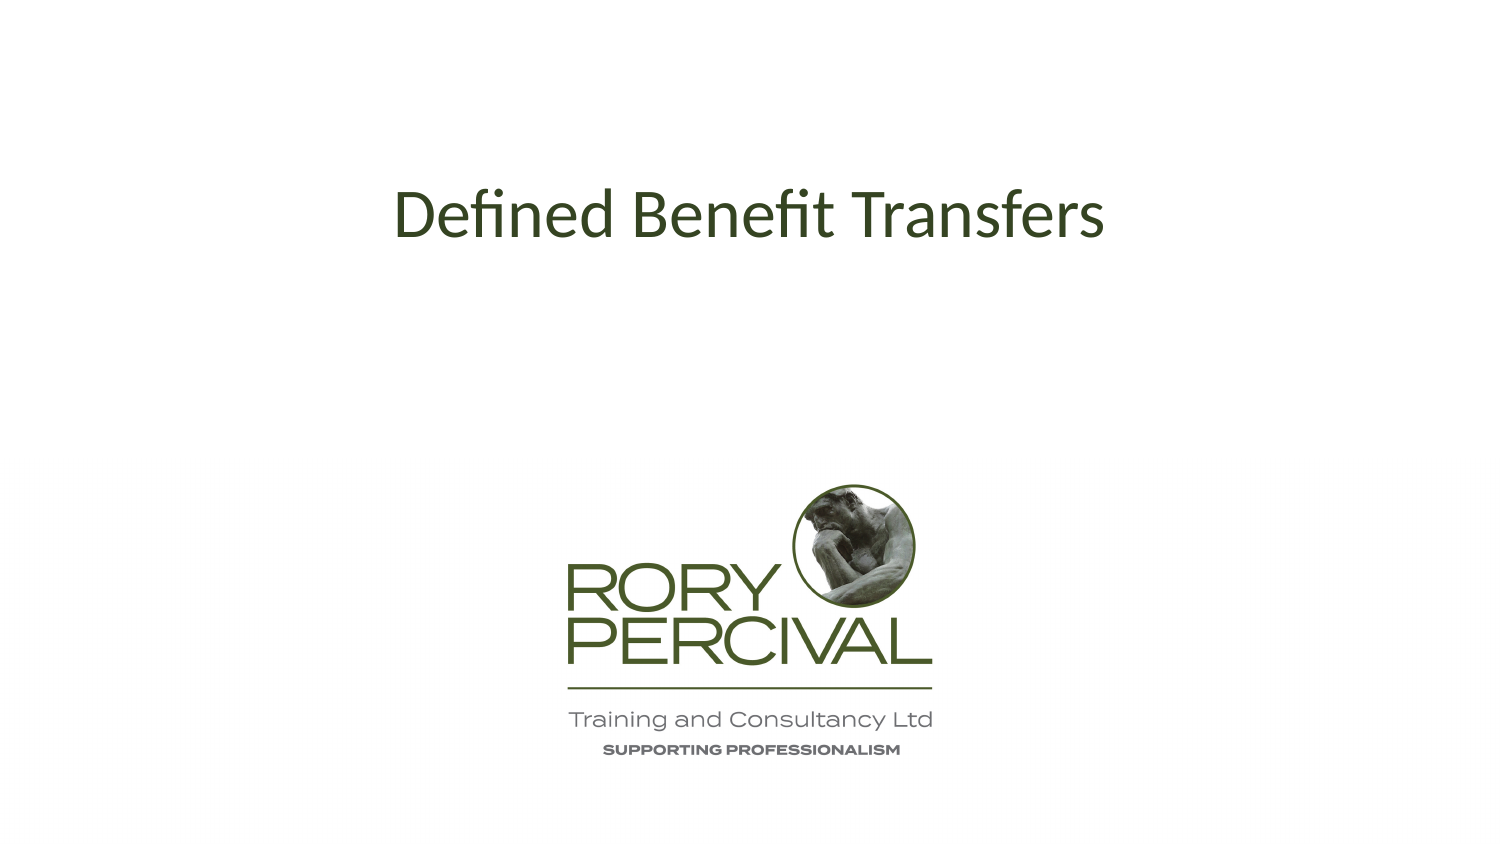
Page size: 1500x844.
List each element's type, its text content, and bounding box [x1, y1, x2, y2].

picture [0, 457, 1500, 844]
title Defined Benefit Transfers [112, 77, 1388, 259]
